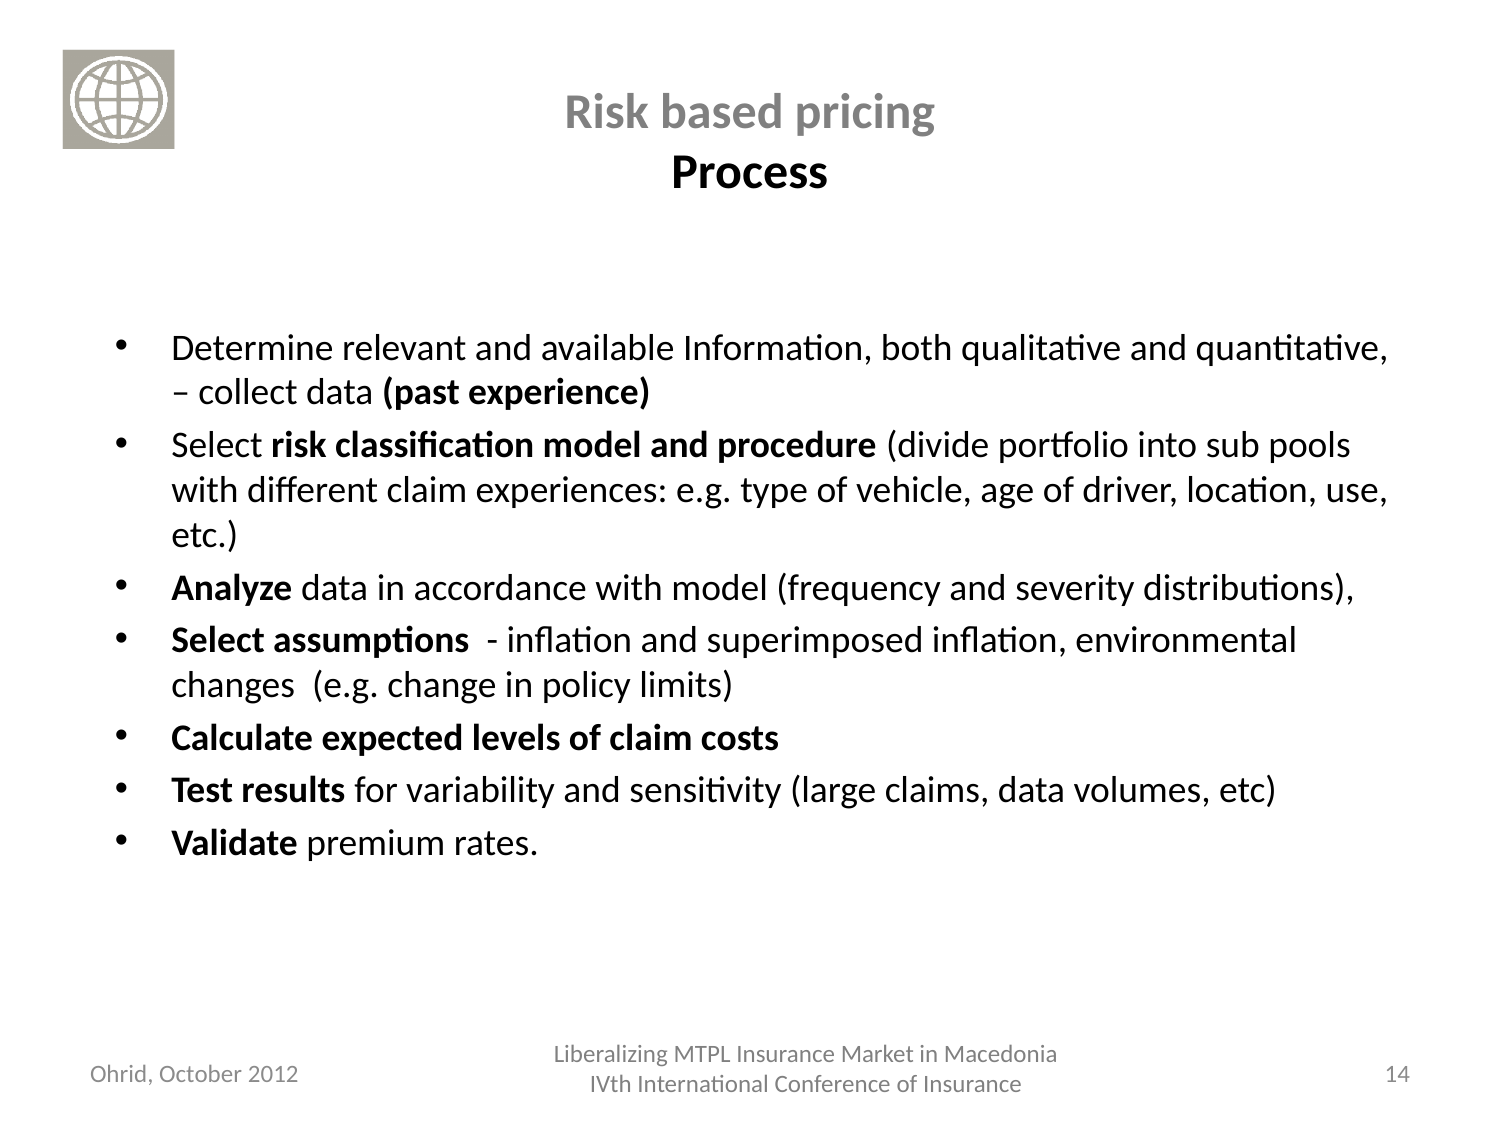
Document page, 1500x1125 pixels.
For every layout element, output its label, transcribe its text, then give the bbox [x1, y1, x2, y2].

footer Liberalizing MTPL Insurance Market in Macedonia IVth International Conference of Insurance [512, 1037, 1100, 1098]
slide_number 14 [1074, 1042, 1425, 1103]
title Risk based pricing Process [75, 45, 1425, 233]
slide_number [75, 1042, 425, 1103]
list Determine relevant and available Information, both qualitative and quantitative, – collect data (past experience) Select risk classification model and procedure (divide portfolio into sub pools with different claim experiences: e.g. type of vehicle, age of driver, location, use, etc.) Analyze data in accordance with model (frequency and severity distributions), Select assumptions - inflation and superimposed inflation, environmental changes (e.g. change in policy limits) Calculate expected levels of claim costs Test results for variability and sensitivity (large claims, data volumes, etc) Validate premium rates. [99, 262, 1425, 1005]
picture [62, 49, 176, 151]
